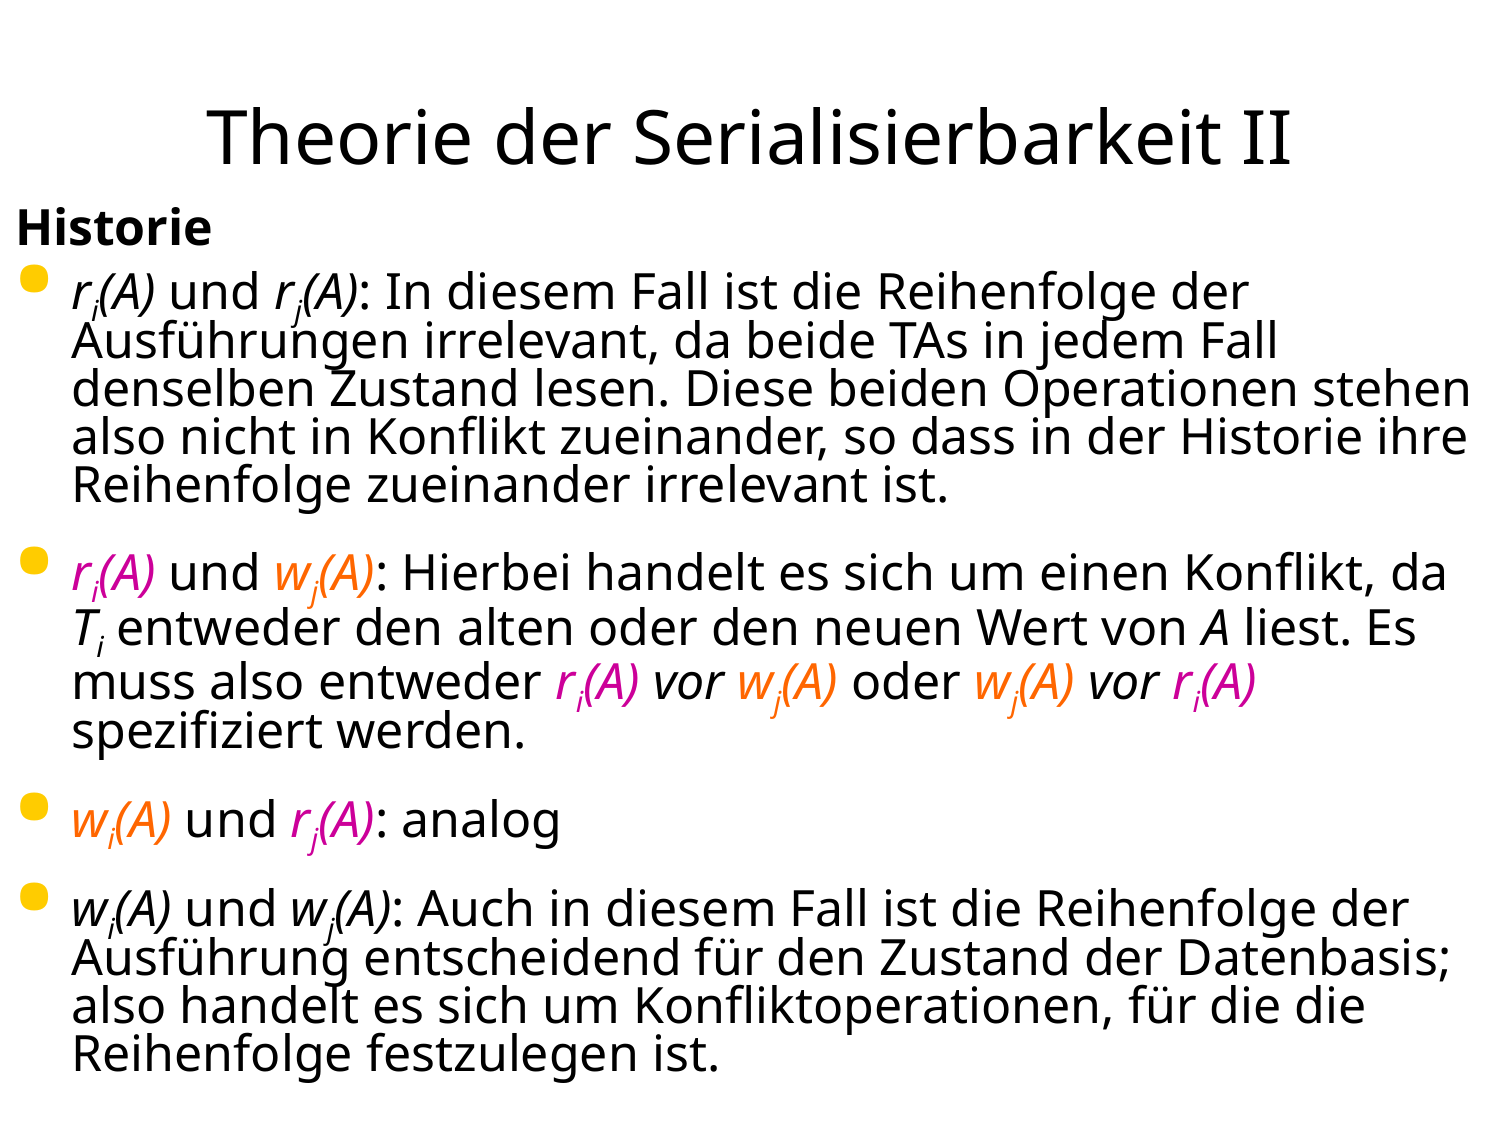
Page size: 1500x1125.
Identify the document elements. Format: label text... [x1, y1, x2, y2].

list Historie ri(A) und rj(A): In diesem Fall ist die Reihenfolge der Ausführungen irrelevant, da beide TAs in jedem Fall denselben Zustand lesen. Diese beiden Operationen stehen also nicht in Konflikt zueinander, so dass in der Historie ihre Reihenfolge zueinander irrelevant ist. ri(A) und wj(A): Hierbei handelt es sich um einen Konflikt, da Ti entweder den alten oder den neuen Wert von A liest. Es muss also entweder ri(A) vor wj(A) oder wj(A) vor ri(A) spezifiziert werden. wi(A) und rj(A): analog wi(A) und wj(A): Auch in diesem Fall ist die Reihenfolge der Ausführung entscheidend für den Zustand der Datenbasis; also handelt es sich um Konfliktoperationen, für die die Reihenfolge festzulegen ist. [0, 199, 1500, 1125]
title Theorie der Serialisierbarkeit II [0, 0, 1500, 188]
